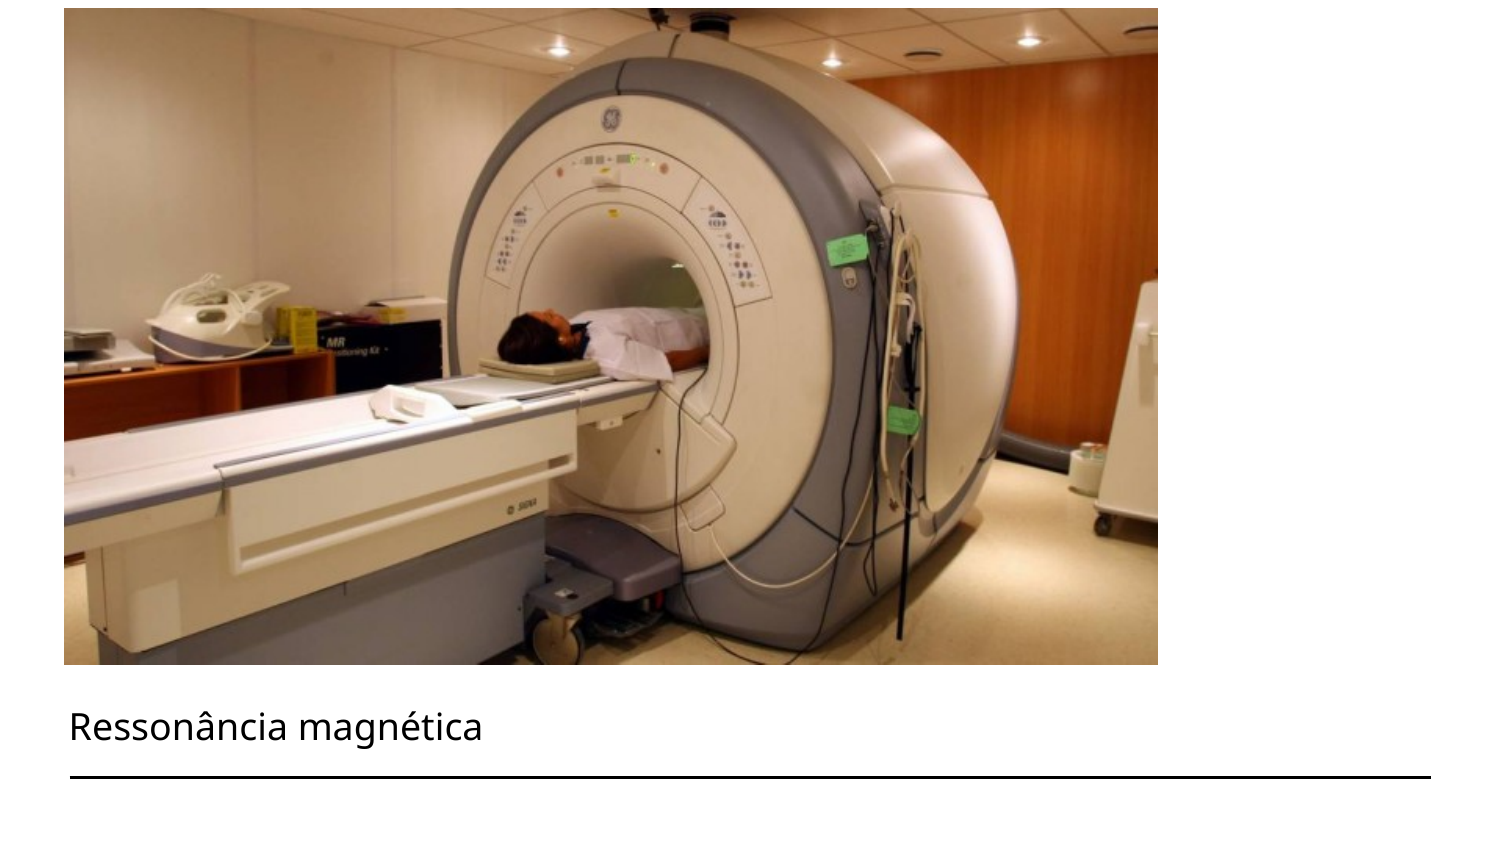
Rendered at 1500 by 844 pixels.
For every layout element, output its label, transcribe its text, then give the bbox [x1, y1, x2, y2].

list Ressonância magnética [53, 693, 1430, 758]
picture [64, 8, 1158, 665]
